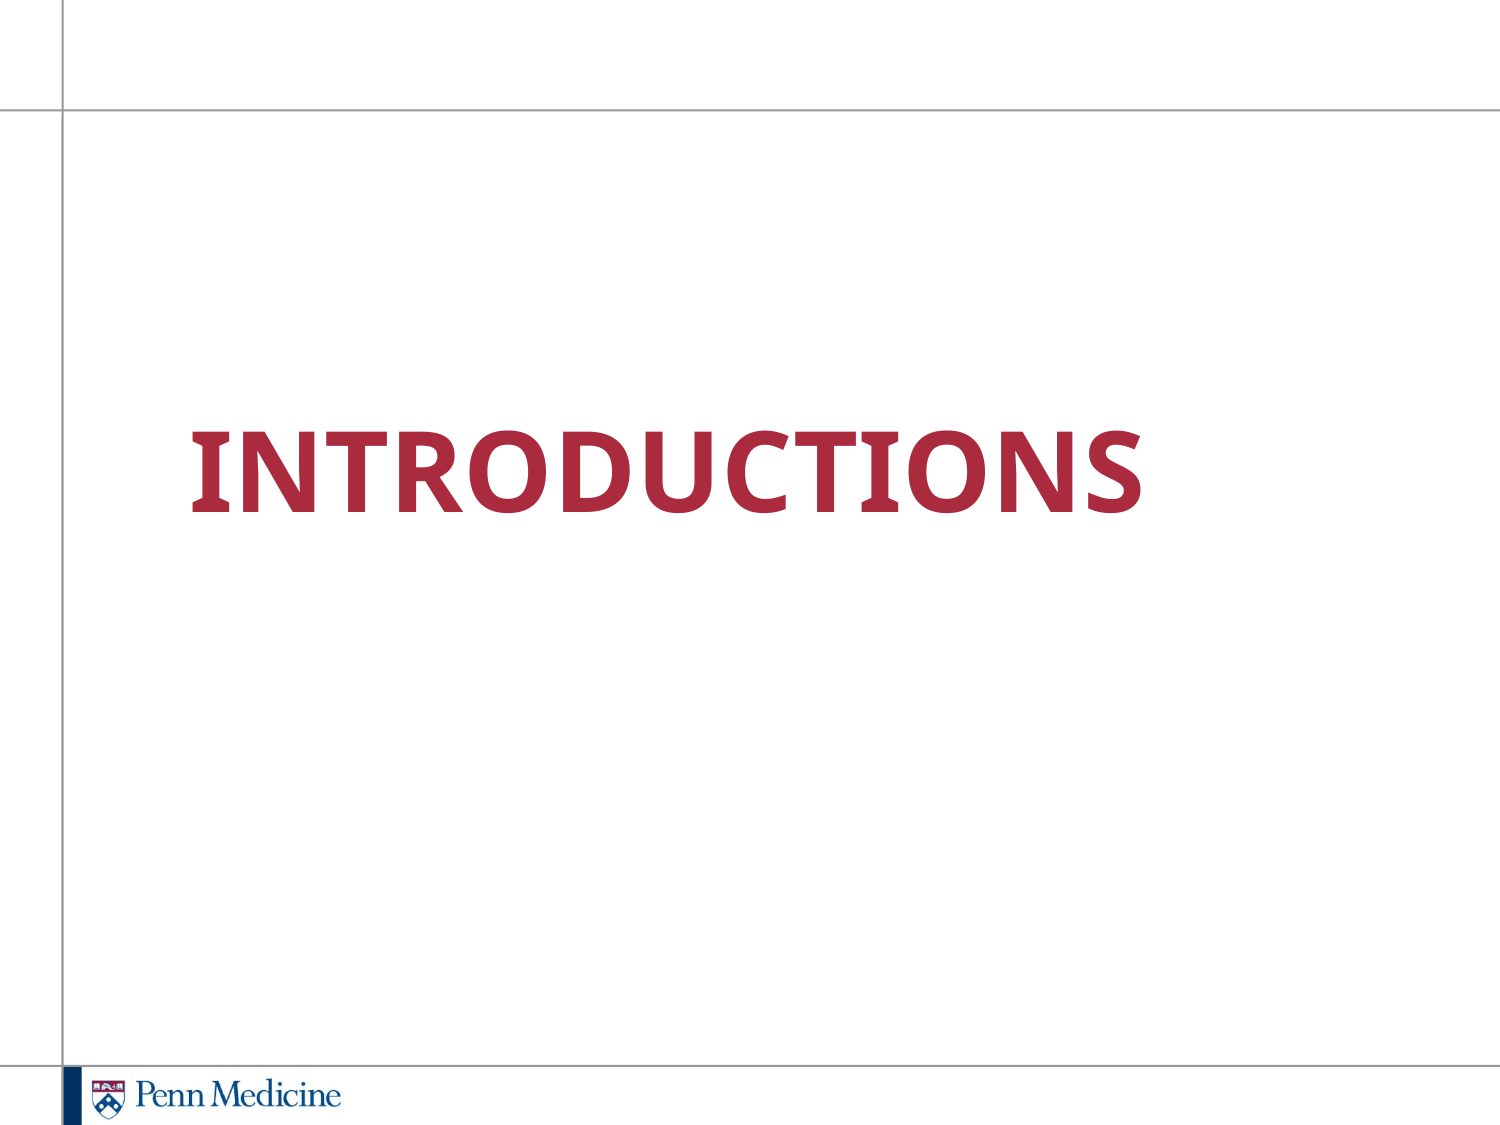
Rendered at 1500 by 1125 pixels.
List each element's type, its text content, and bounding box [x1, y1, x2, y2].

title INTRODUCTIONS [189, 443, 1500, 536]
picture [86, 1076, 349, 1121]
